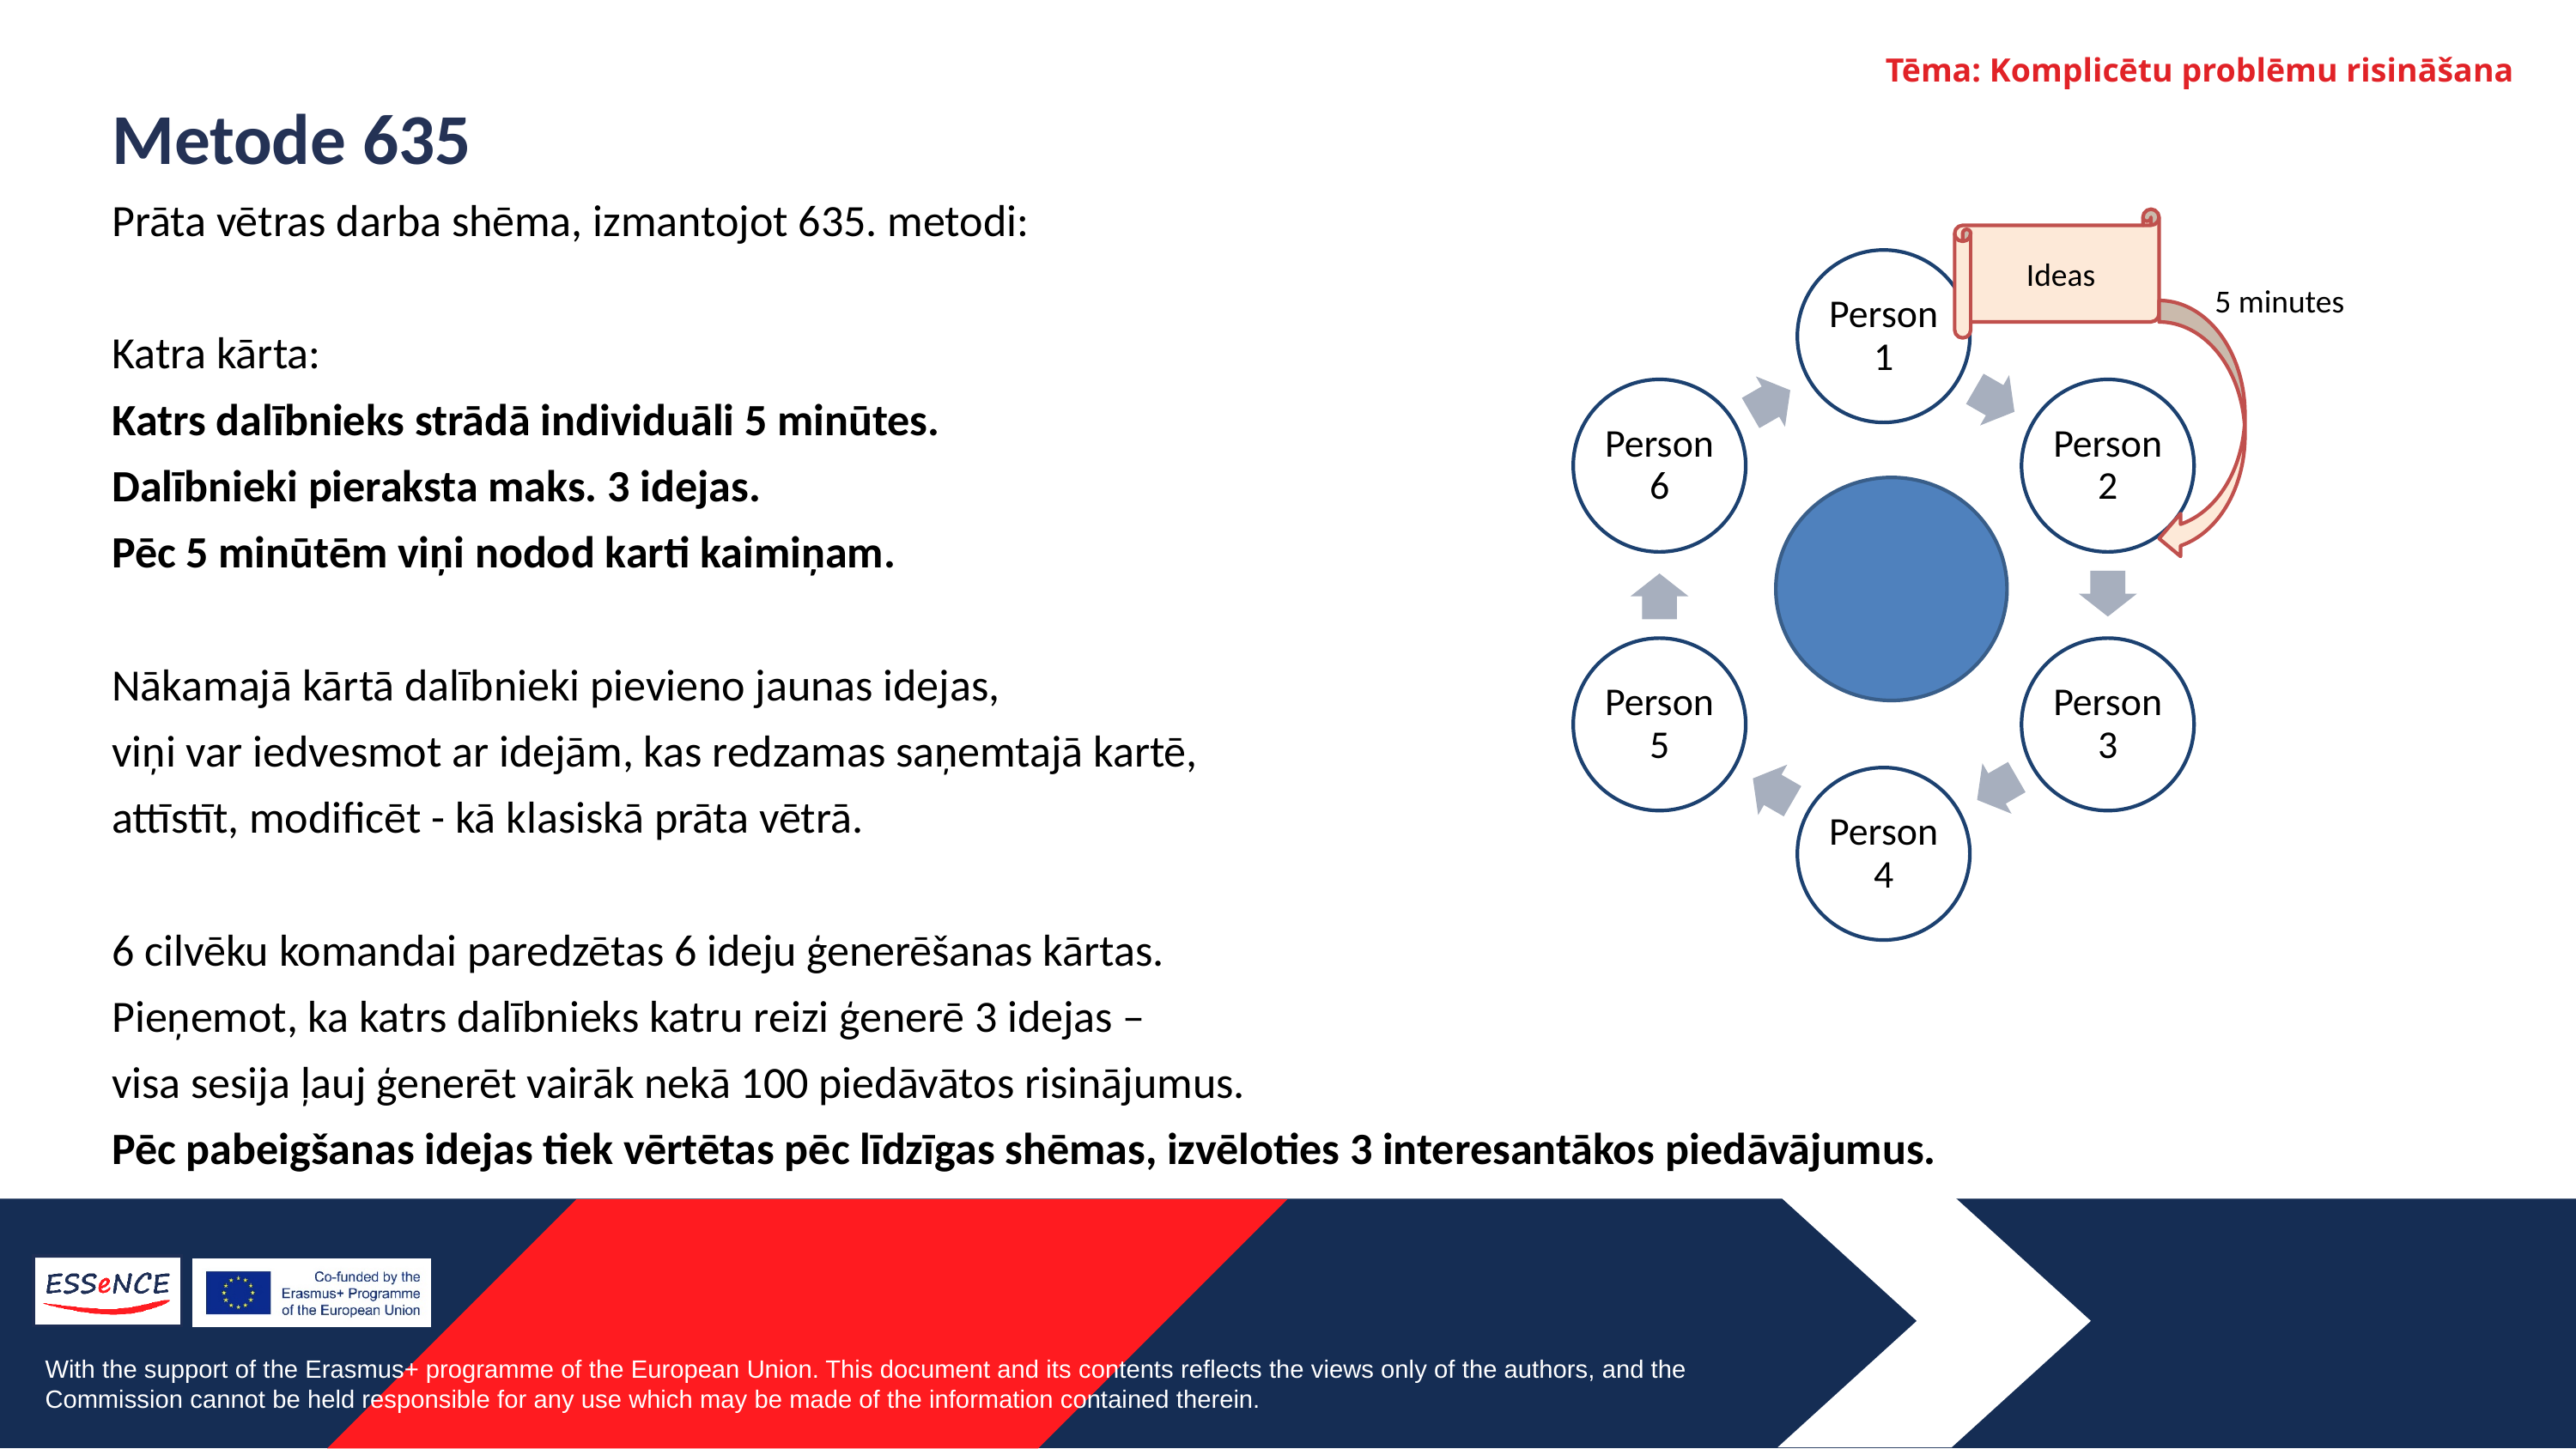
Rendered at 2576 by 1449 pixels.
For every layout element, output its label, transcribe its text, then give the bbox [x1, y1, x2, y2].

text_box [1572, 249, 2195, 941]
text_box [2198, 326, 2245, 537]
text_box Metode 635 Prāta vētras darba shēma, izmantojot 635. metodi: Katra kārta: Katrs dalībnieks strādā individuāli 5 minūtes. Dalībnieki pieraksta maks. 3 idejas. Pēc 5 minūtēm viņi nodod karti kaimiņam. Nākamajā kārtā dalībnieki pievieno jaunas idejas, viņi var iedvesmot ar idejām, kas redzamas saņemtajā kartē, attīstīt, modificēt - kā klasiskā prāta vētrā. 6 cilvēku komandai paredzētas 6 ideju ģenerēšanas kārtas. Pieņemot, ka katrs dalībnieks katru reizi ģenerē 3 idejas – visa sesija ļauj ģenerēt vairāk nekā 100 piedāvātos risinājumus. Pēc pabeigšanas idejas tiek vērtētas pēc līdzīgas shēmas, izvēloties 3 interesantākos piedāvājumus. [110, 91, 2447, 1174]
picture [192, 1258, 431, 1328]
text_box 5 minutes [2202, 274, 2360, 326]
picture [32, 1254, 183, 1328]
text_box Ideas [1954, 209, 2160, 248]
text_box With the support of the Erasmus+ programme of the European Union. This document and its contents reflects the views only of the authors, and the Commission cannot be held responsible for any use which may be made of the information contained therein. [32, 1346, 1803, 1420]
text_box Tēma: Komplicētu problēmu risināšana [1158, 47, 2515, 88]
